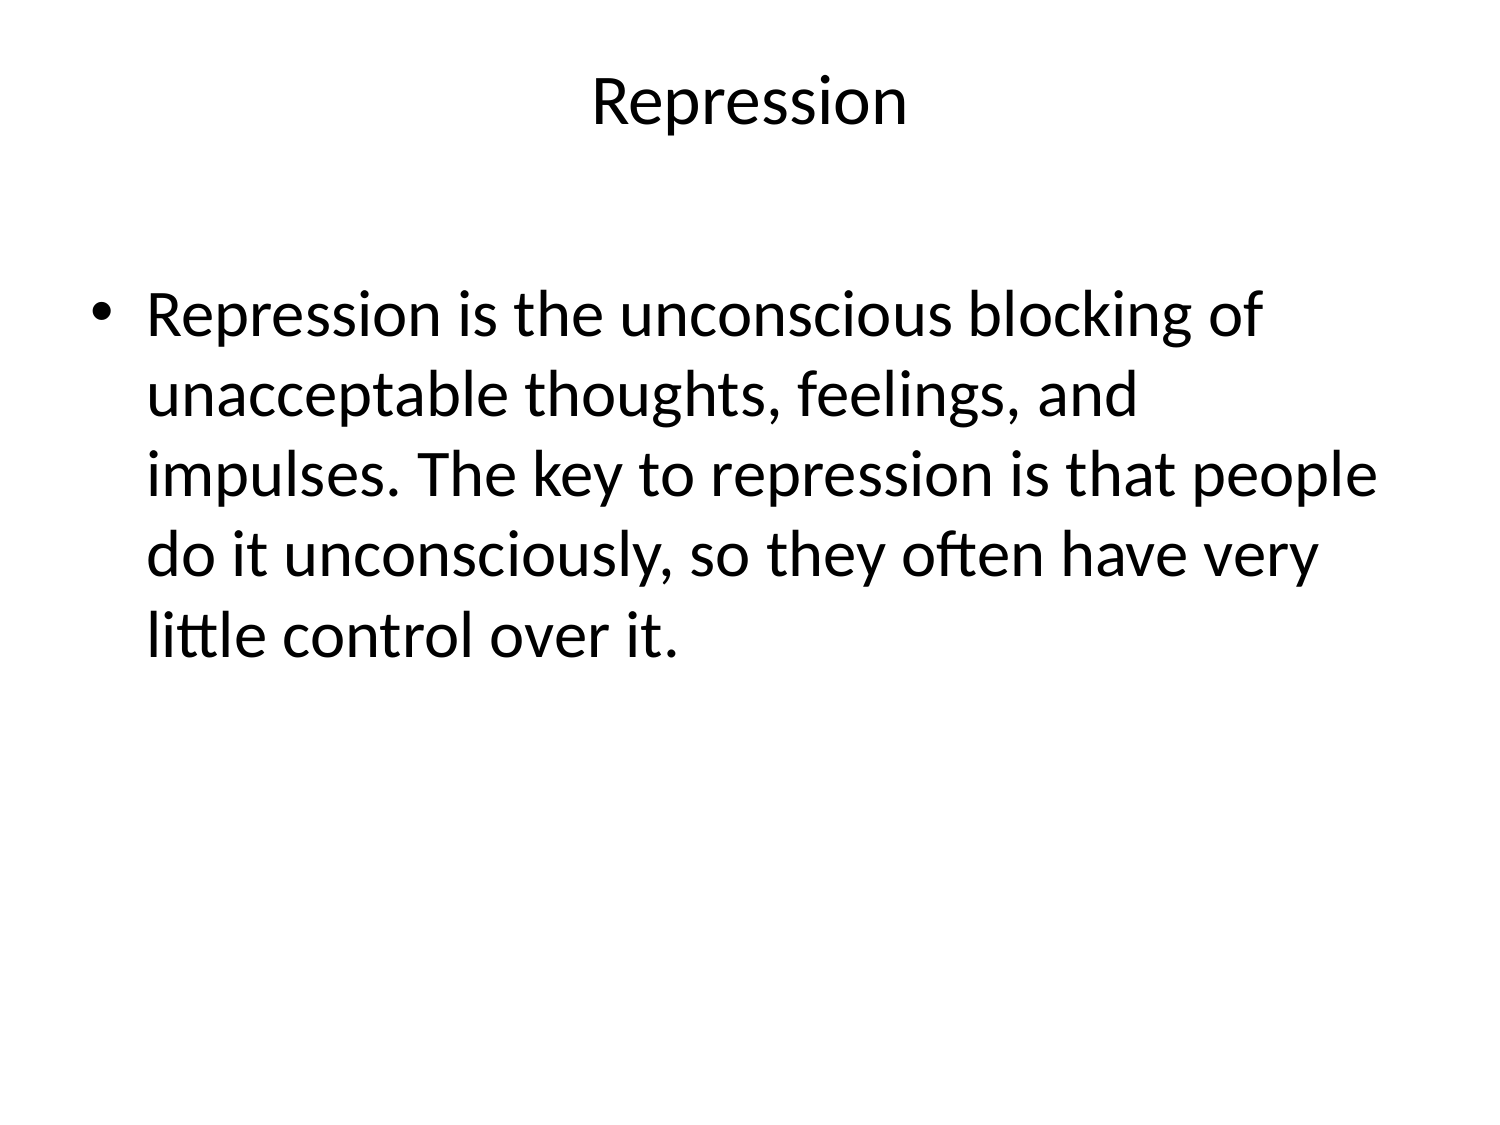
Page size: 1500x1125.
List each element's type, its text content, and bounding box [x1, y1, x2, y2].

list Repression is the unconscious blocking of unacceptable thoughts, feelings, and impulses. The key to repression is that people do it unconsciously, so they often have very little control over it. [75, 262, 1425, 1005]
title Repression [75, 45, 1425, 233]
